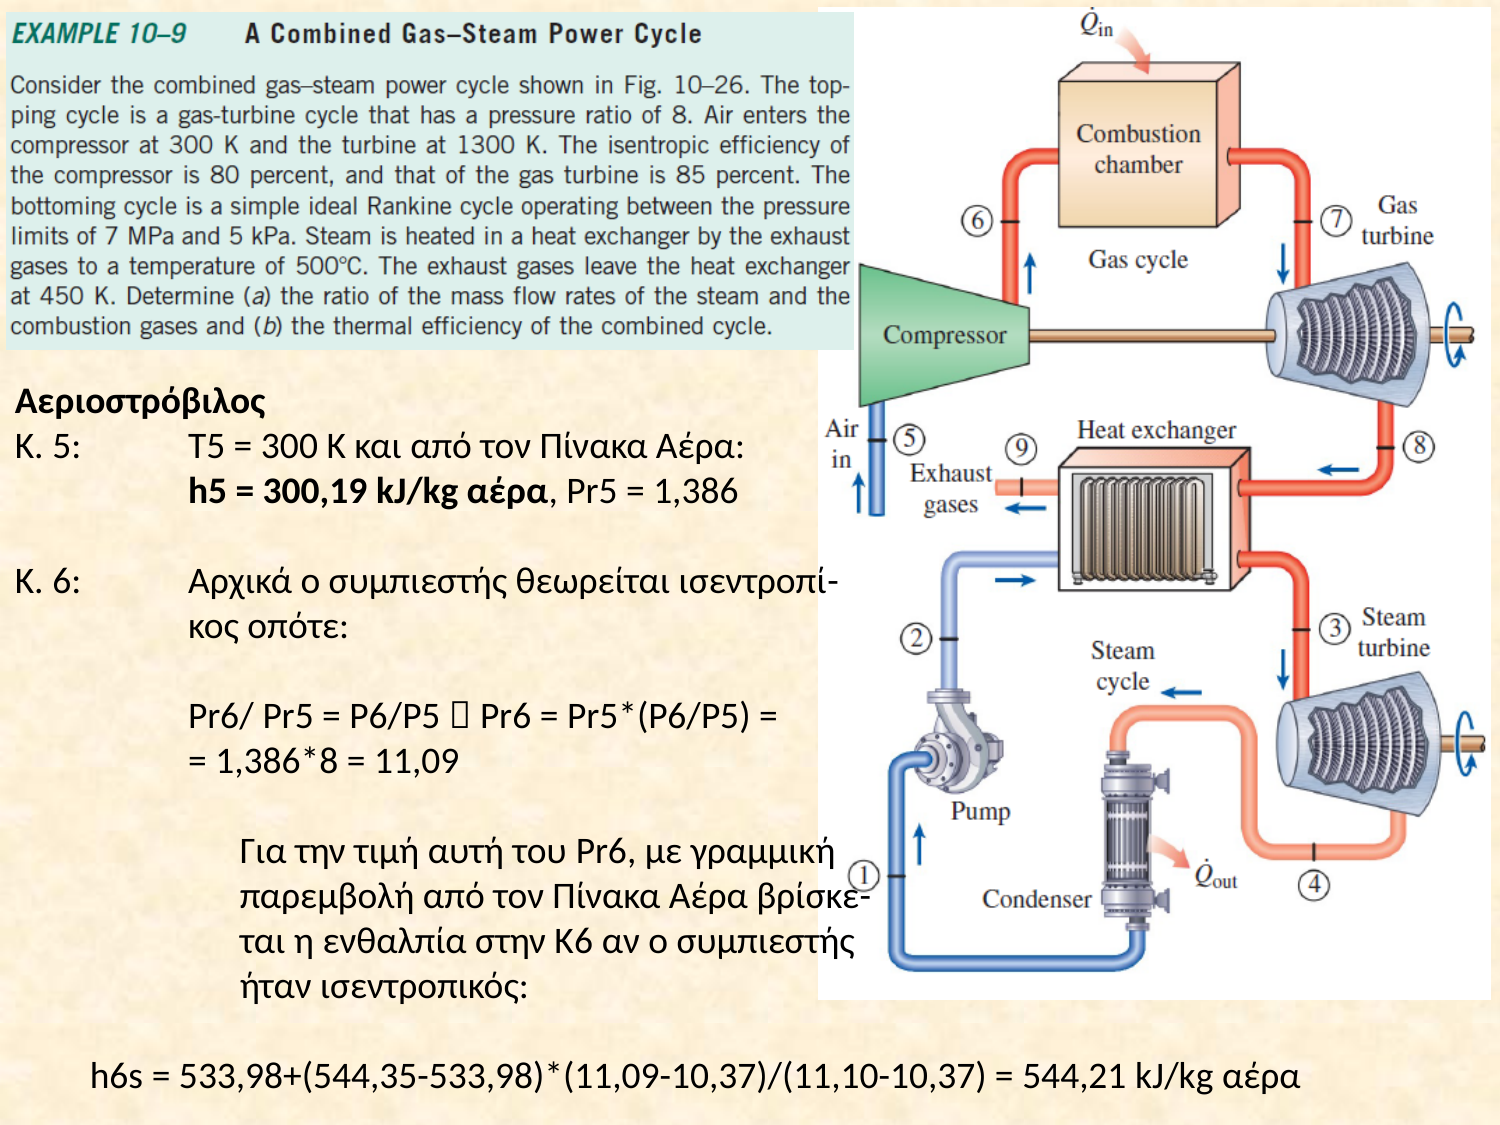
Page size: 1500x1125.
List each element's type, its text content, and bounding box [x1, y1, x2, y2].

picture [0, 0, 1500, 1125]
text_box Αεριοστρόβιλος Κ. 5: Τ5 = 300 Κ και από τον Πίνακα Αέρα: h5 = 300,19 kJ/kg αέρα, Pr5 = 1,386 Κ. 6: Αρχικά ο συμπιεστής θεωρείται ισεντροπί- κος οπότε: Pr6/ Pr5 = P6/P5  Pr6 = Pr5*(P6/P5) = = 1,386*8 = 11,09 Για την τιμή αυτή του Pr6, με γραμμική παρεμβολή από τον Πίνακα Αέρα βρίσκε- ται η ενθαλπία στην Κ6 αν ο συμπιεστής ήταν ισεντροπικός: h6s = 533,98+(544,35-533,98)*(11,09-10,37)/(11,10-10,37) = 544,21 kJ/kg αέρα [0, 368, 1450, 1125]
